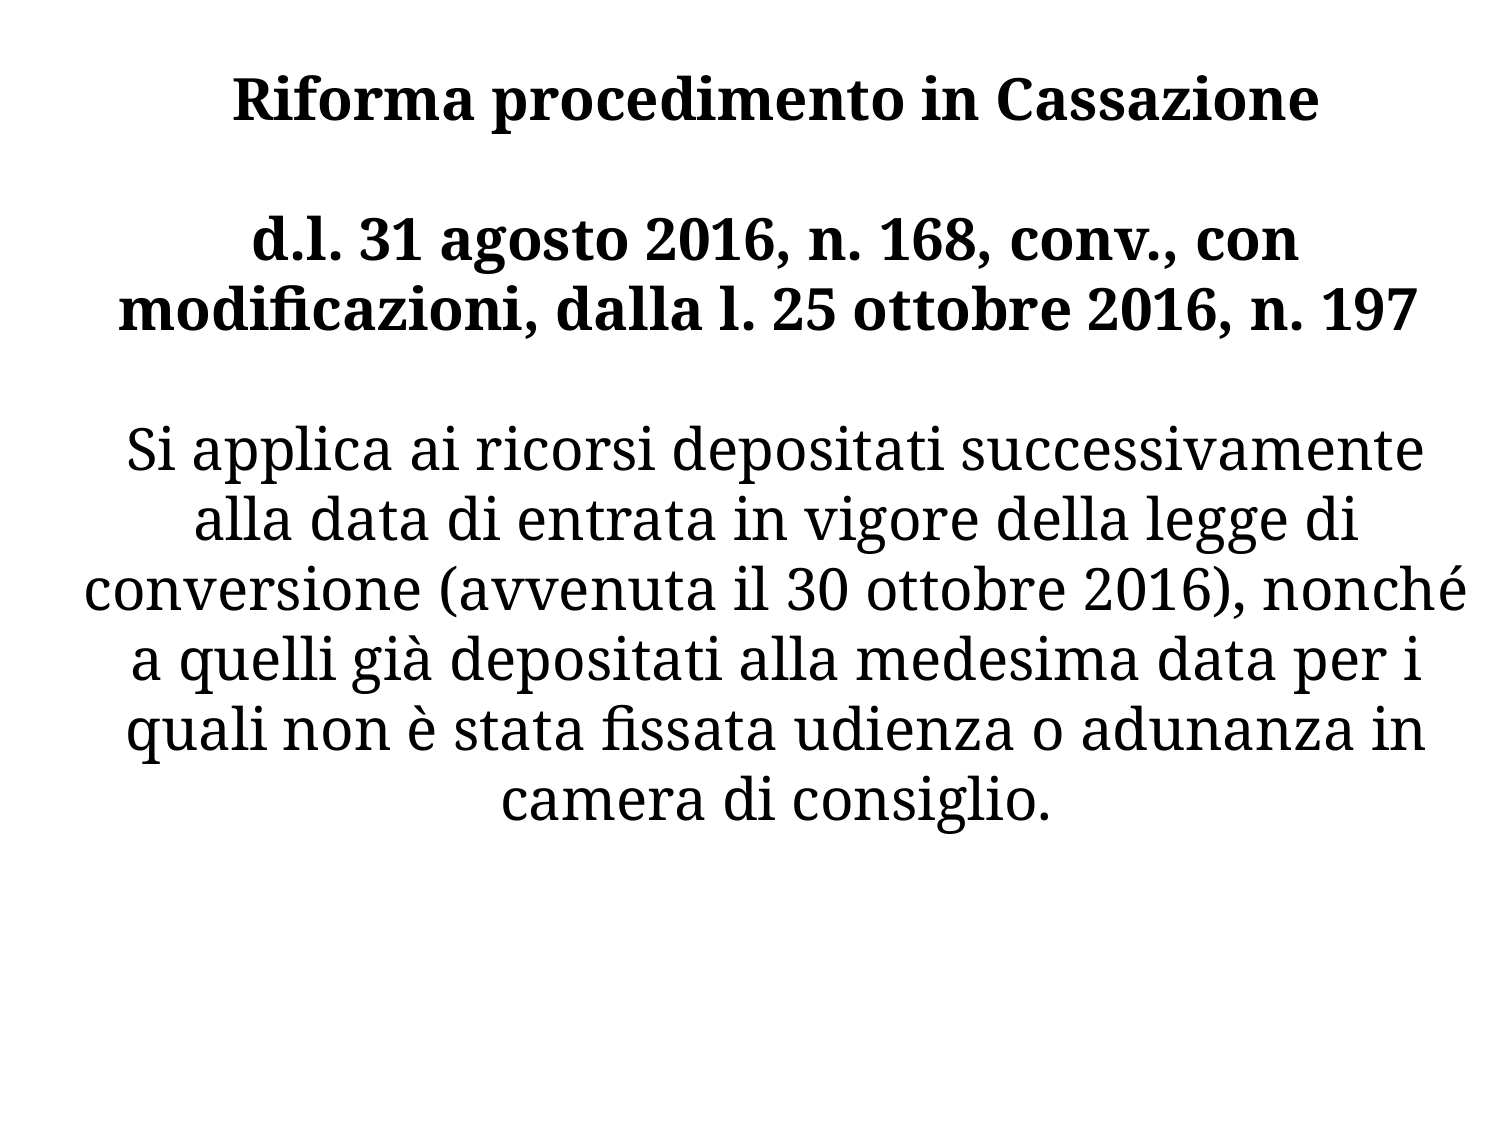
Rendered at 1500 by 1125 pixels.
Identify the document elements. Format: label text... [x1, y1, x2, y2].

text_box Riforma procedimento in Cassazione d.l. 31 agosto 2016, n. 168, conv., con modificazioni, dalla l. 25 ottobre 2016, n. 197 Si applica ai ricorsi depositati successivamente alla data di entrata in vigore della legge di conversione (avvenuta il 30 ottobre 2016), nonché a quelli già depositati alla medesima data per i quali non è stata fissata udienza o adunanza in camera di consiglio. [53, 54, 1500, 840]
